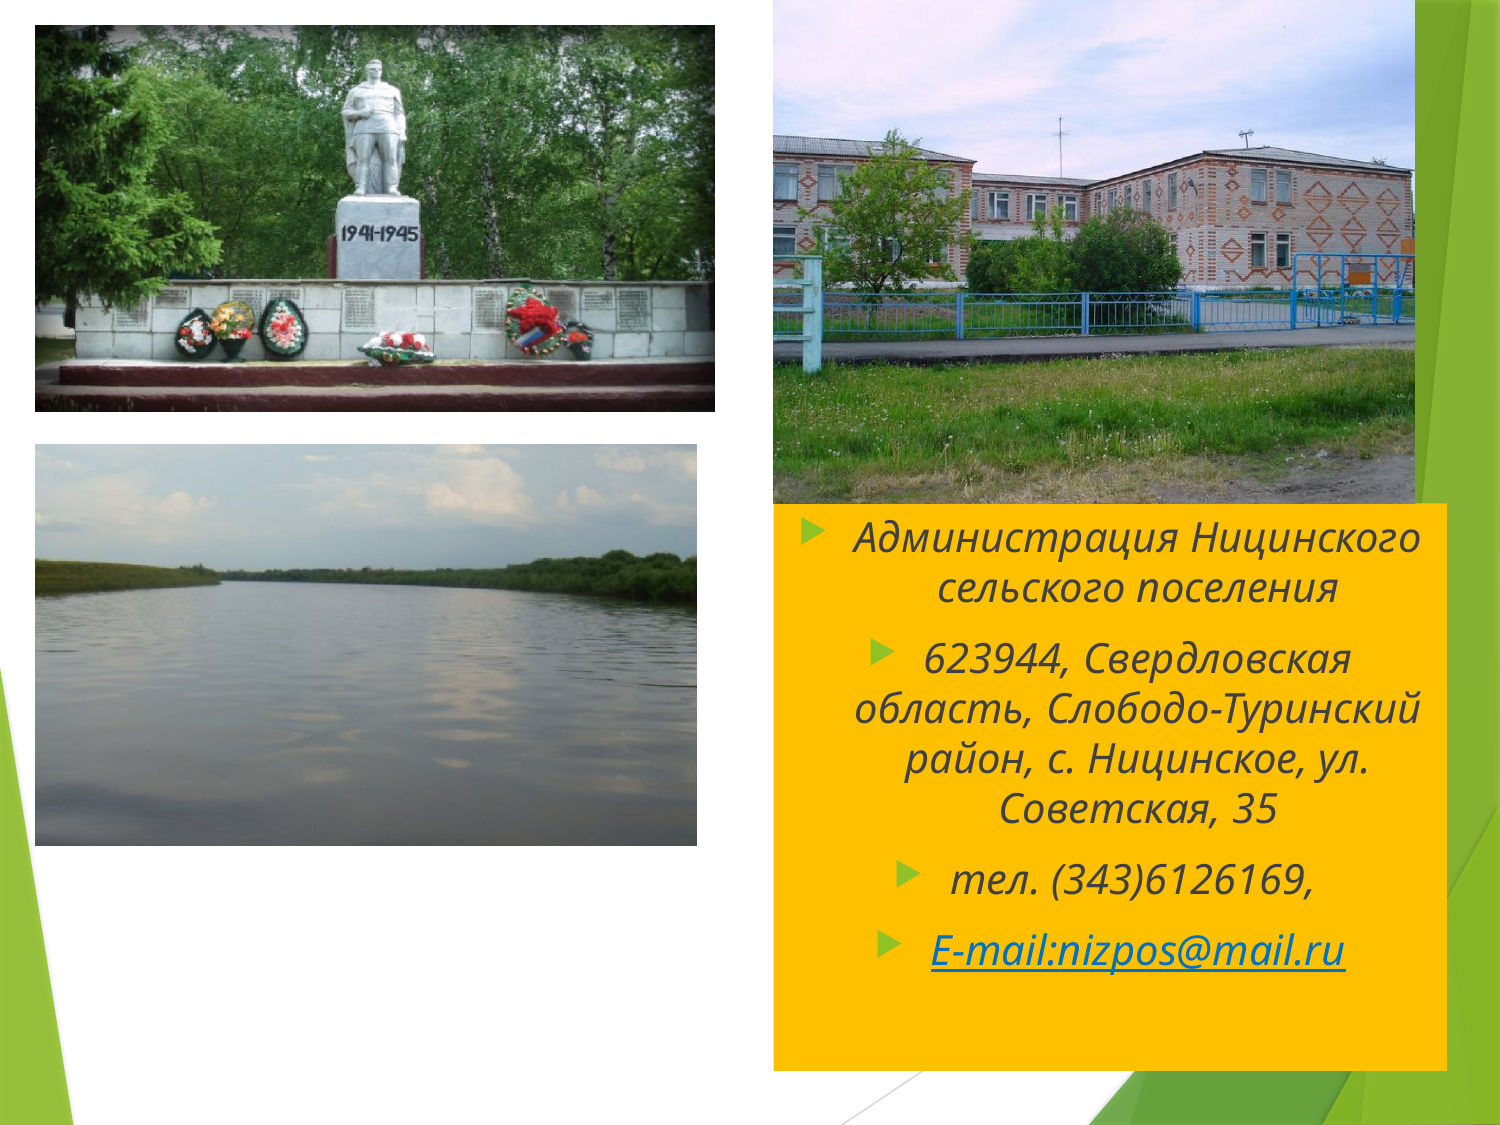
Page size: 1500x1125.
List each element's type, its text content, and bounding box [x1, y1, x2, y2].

picture [34, 25, 716, 412]
picture [773, 0, 1415, 504]
list Администрация Ницинского сельского поселения 623944, Свердловская область, Слободо-Туринский район, с. Ницинское, ул. Советская, 35 тел. (343)6126169, E-mail:nizpos@mail.ru [773, 503, 1447, 1071]
picture [34, 443, 698, 847]
